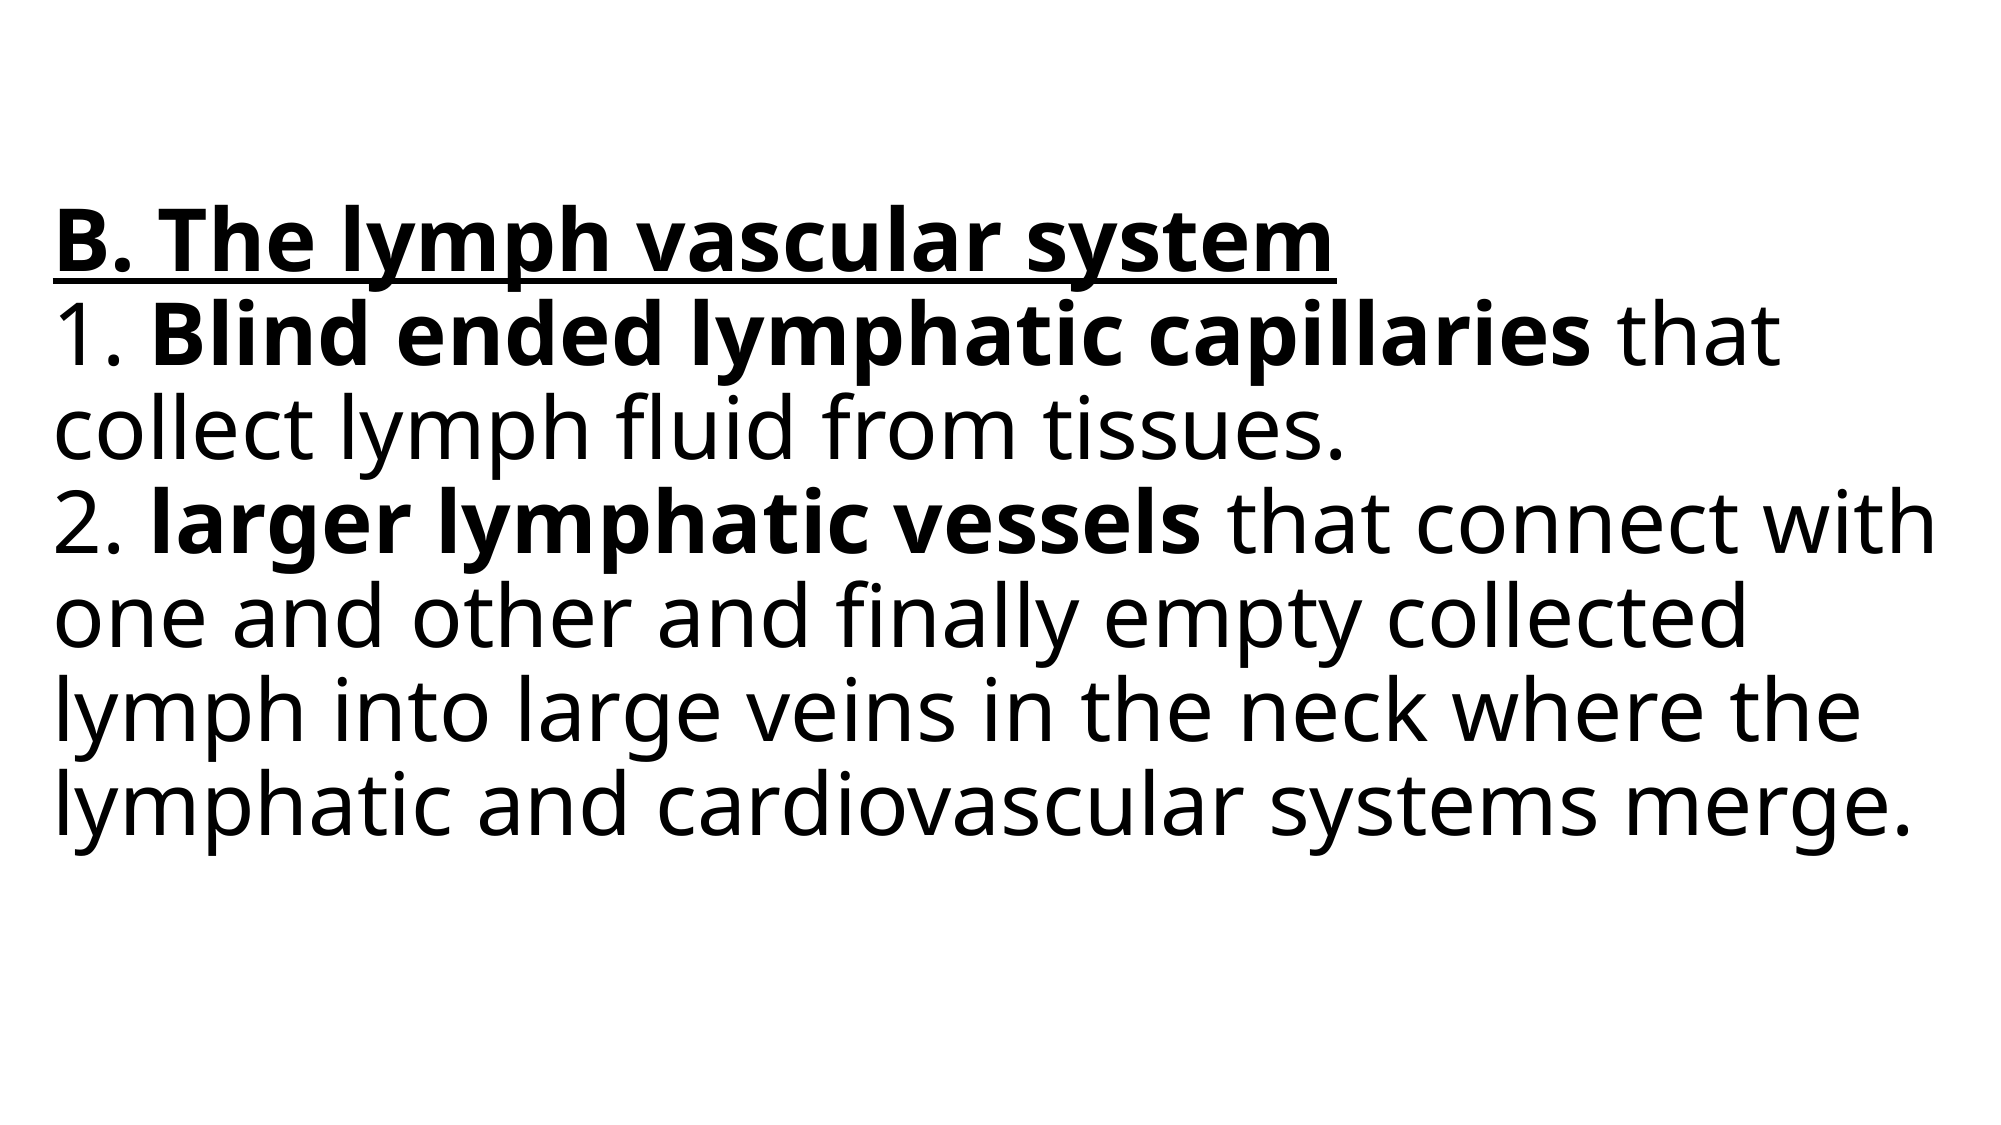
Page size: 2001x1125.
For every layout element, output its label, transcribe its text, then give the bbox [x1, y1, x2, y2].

title B. The lymph vascular system 1. Blind ended lymphatic capillaries that collect lymph fluid from tissues. 2. larger lymphatic vessels that connect with one and other and finally empty collected lymph into large veins in the neck where the lymphatic and cardiovascular systems merge. [37, 59, 1958, 1002]
